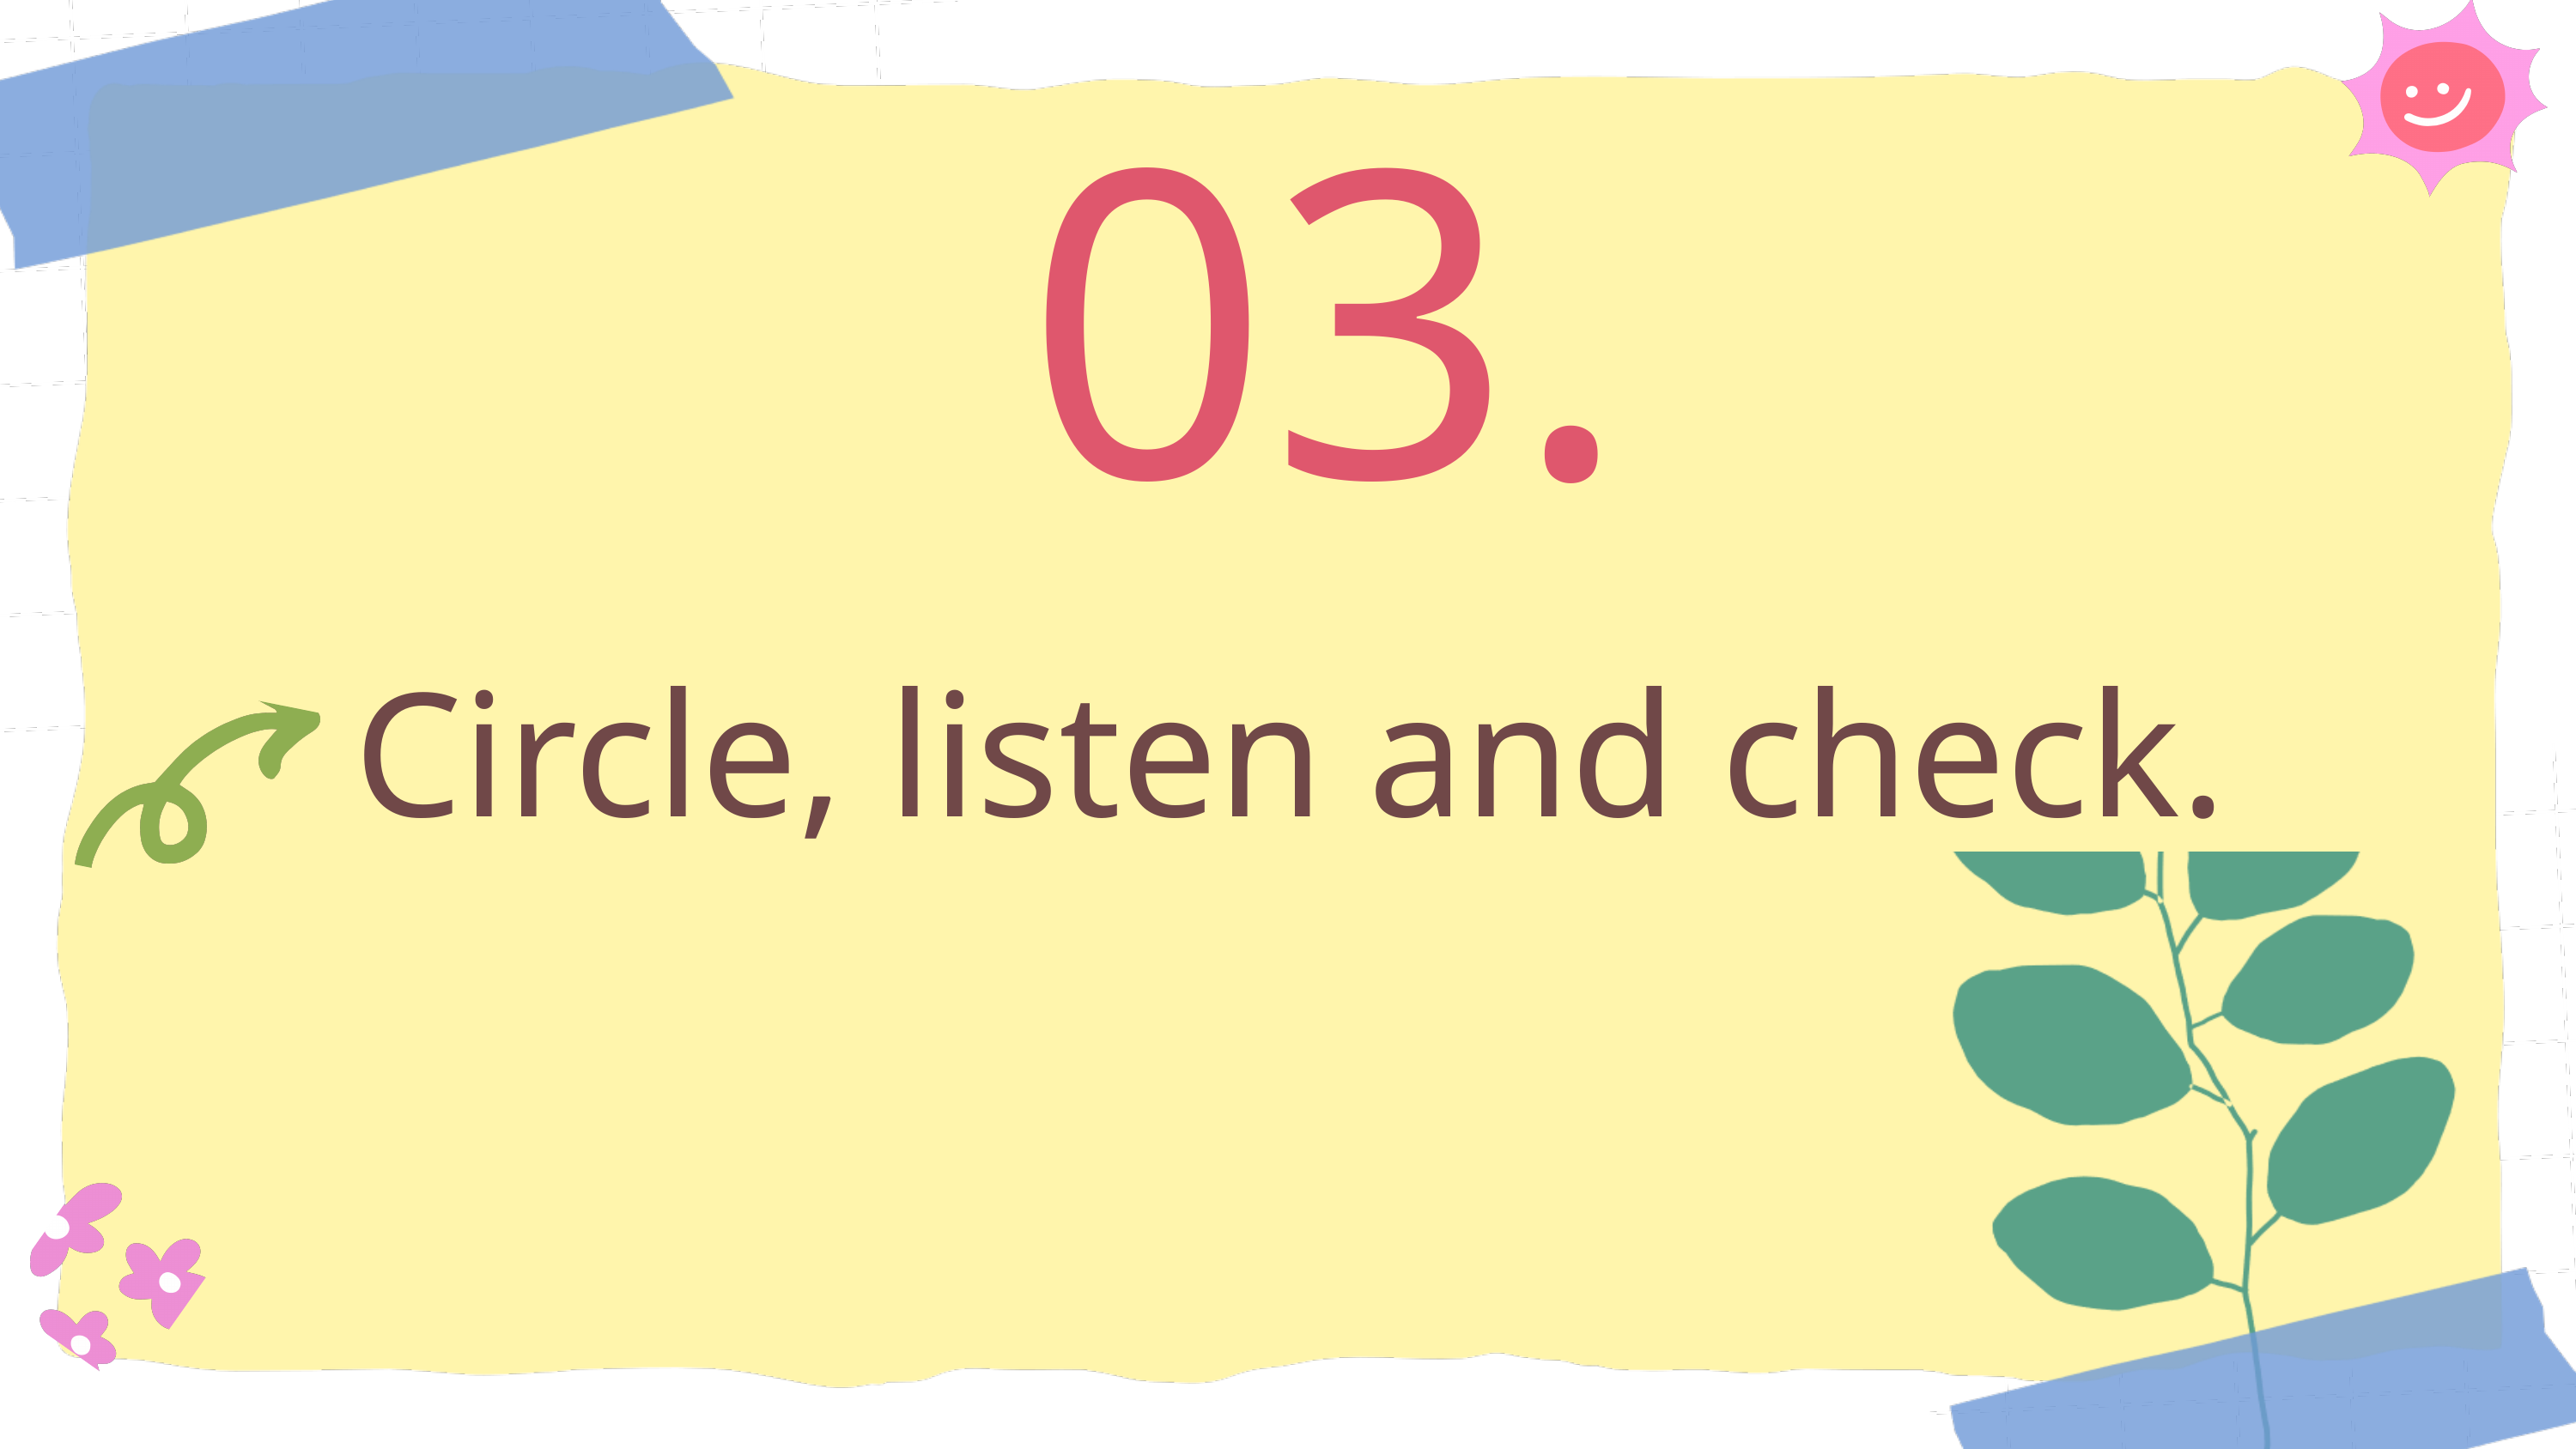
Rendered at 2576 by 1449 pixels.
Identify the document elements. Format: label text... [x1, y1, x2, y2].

text_box [0, 0, 2576, 1449]
text_box 03. [1025, 359, 2400, 542]
text_box [0, 1166, 221, 1391]
text_box [71, 670, 322, 906]
text_box Circle, listen and check. [354, 542, 2439, 852]
text_box [2341, 0, 2548, 197]
